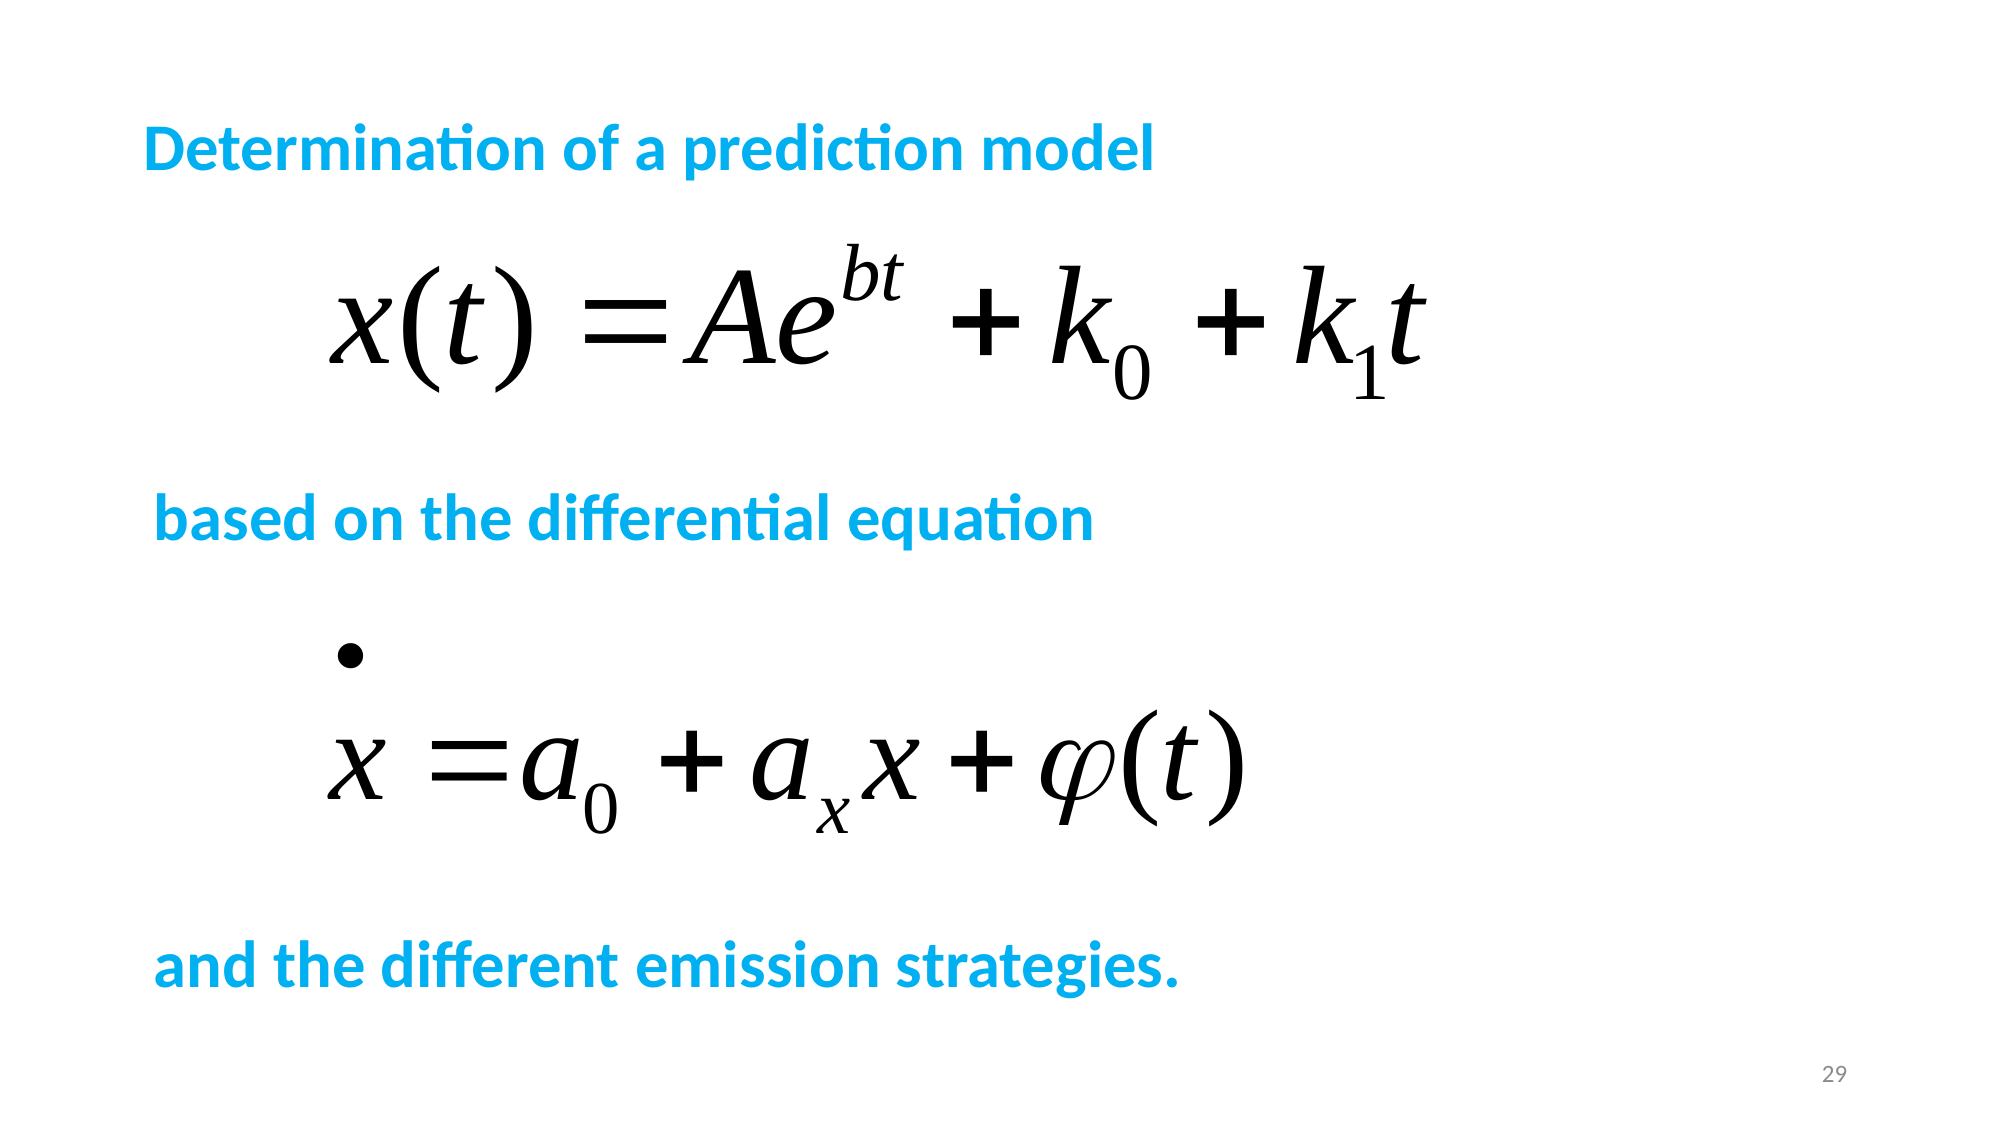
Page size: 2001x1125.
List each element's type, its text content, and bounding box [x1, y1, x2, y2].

text_box Determination of a prediction model [128, 95, 1634, 191]
text_box based on the differential equation [139, 466, 1274, 562]
text_box and the different emission strategies. [139, 913, 1718, 1009]
slide_number 29 [1412, 1042, 1863, 1103]
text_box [304, 595, 1274, 865]
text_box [304, 211, 1460, 434]
